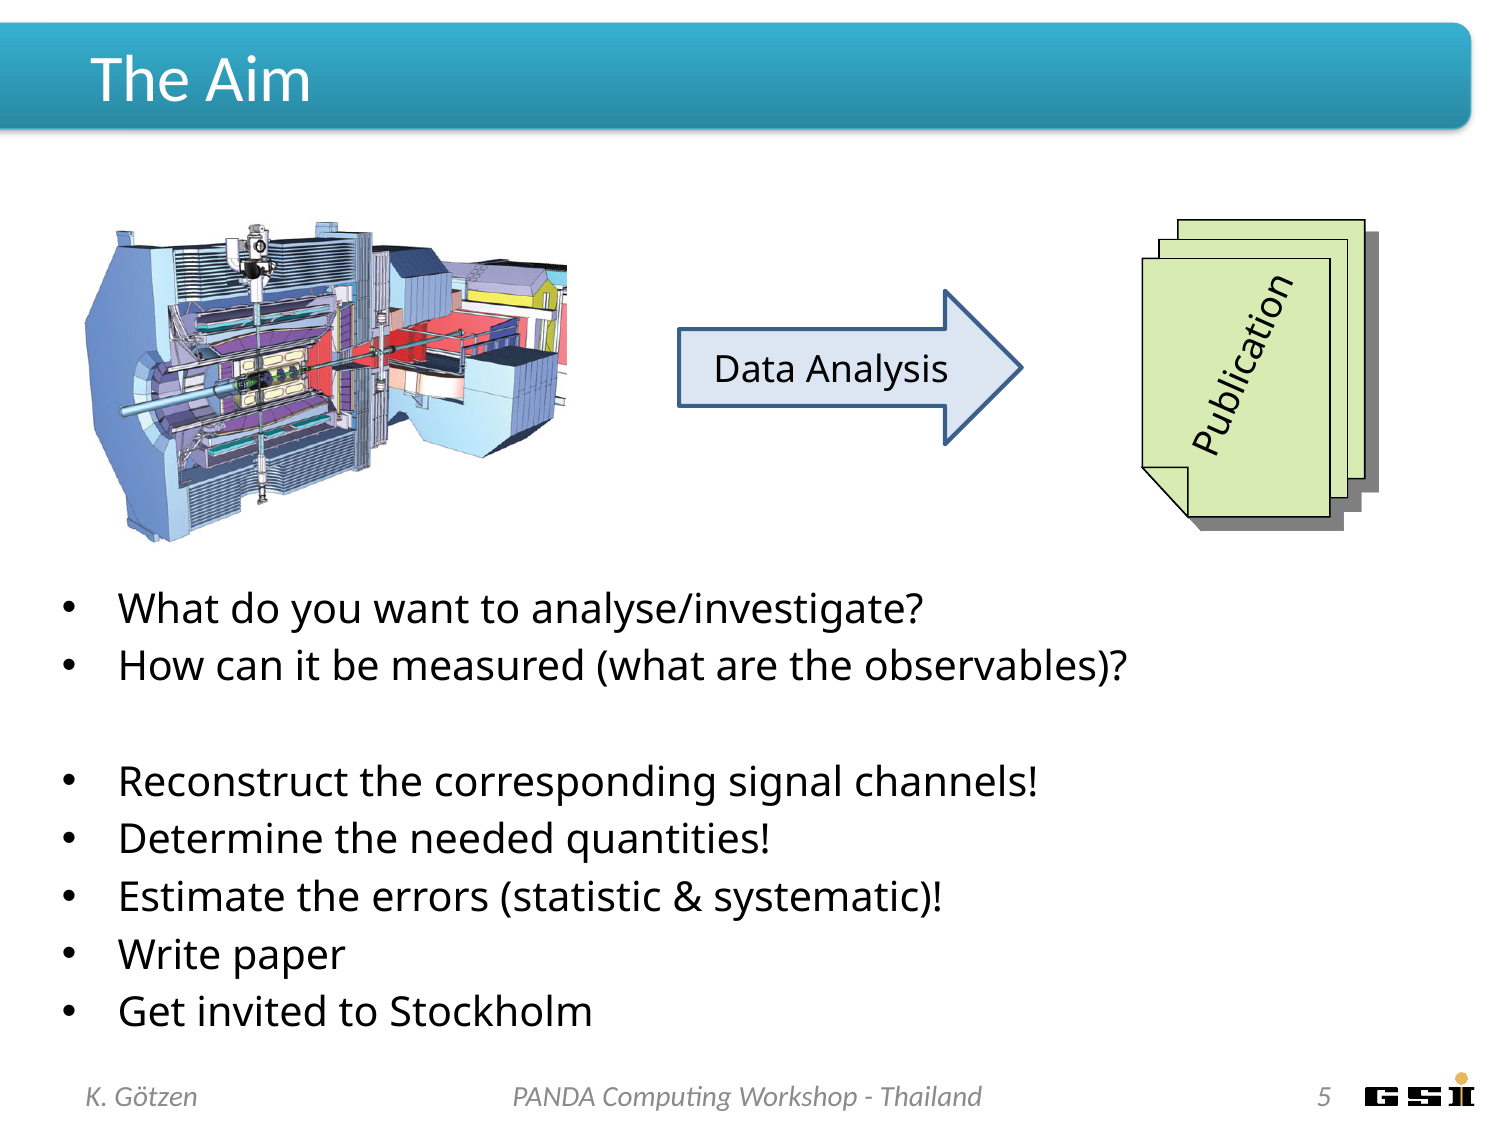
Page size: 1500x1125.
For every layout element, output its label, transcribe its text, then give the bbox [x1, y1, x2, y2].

text_box Data Analysis [677, 288, 1024, 447]
list What do you want to analyse/investigate? How can it be measured (what are the observables)? Reconstruct the corresponding signal channels! Determine the needed quantities! Estimate the errors (statistic & systematic)! Write paper Get invited to Stockholm [46, 574, 1454, 1043]
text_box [1142, 219, 1365, 517]
picture [76, 219, 568, 548]
title The Aim [75, 27, 1425, 123]
footer PANDA Computing Workshop - Thailand [454, 1065, 1041, 1125]
picture [1363, 1066, 1482, 1108]
slide_number K. Götzen [70, 1065, 421, 1125]
slide_number 5 [1125, 1065, 1347, 1125]
